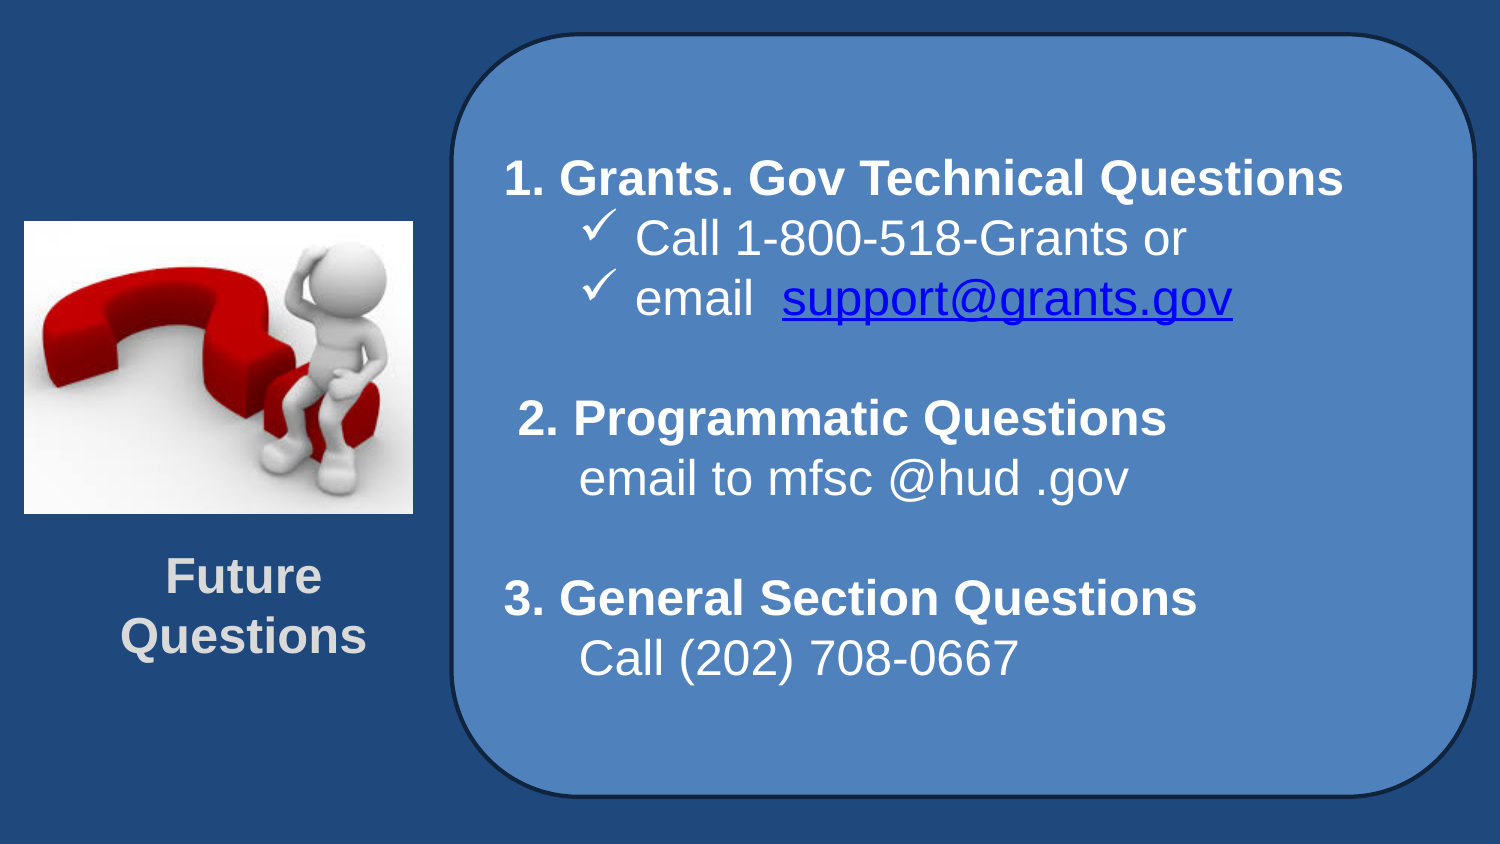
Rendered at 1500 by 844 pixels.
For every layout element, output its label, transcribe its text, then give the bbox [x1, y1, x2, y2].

title Future Questions [40, 534, 448, 672]
picture [24, 221, 413, 515]
text_box 1. Grants. Gov Technical Questions Call 1-800-518-Grants or email support@grants.gov 2. Programmatic Questions email to mfsc @hud .gov 3. General Section Questions Call (202) 708-0667 [449, 32, 1478, 799]
